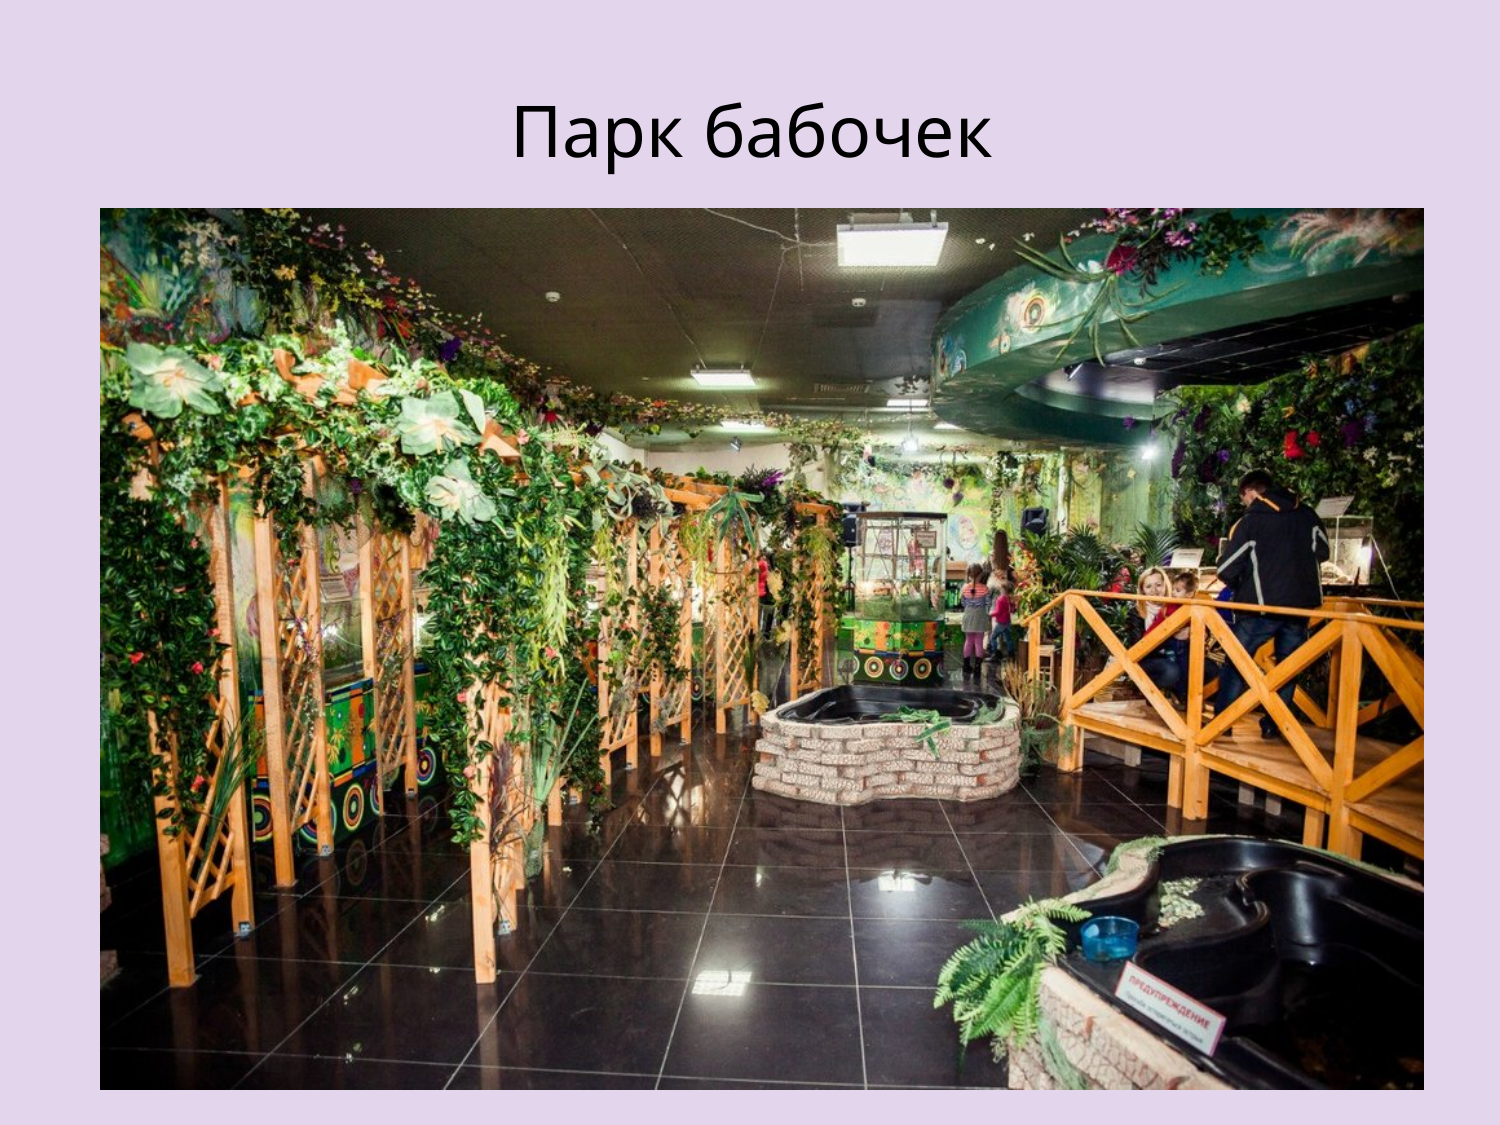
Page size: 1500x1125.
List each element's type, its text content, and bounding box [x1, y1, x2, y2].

title Парк бабочек [76, 78, 1427, 266]
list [100, 207, 1424, 1090]
